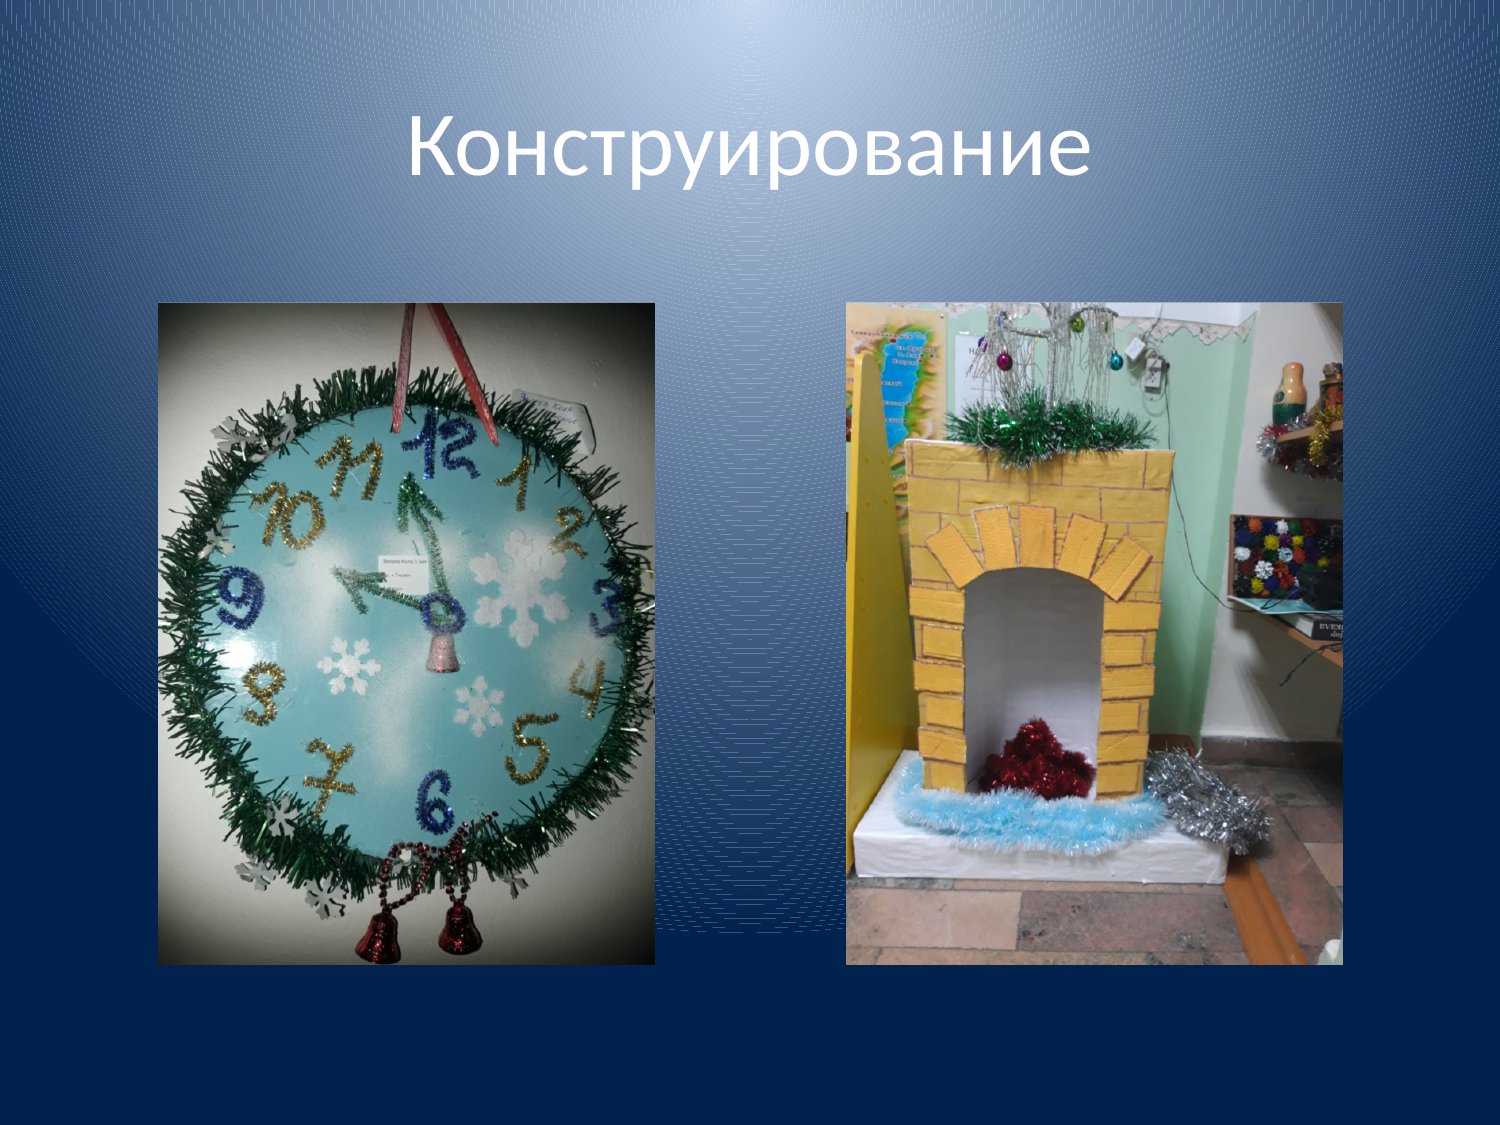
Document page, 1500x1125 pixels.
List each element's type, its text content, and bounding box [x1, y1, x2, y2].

picture [846, 303, 1343, 384]
picture [158, 883, 655, 964]
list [762, 384, 1426, 883]
title Конструирование [75, 45, 1425, 233]
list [74, 384, 738, 883]
picture [846, 883, 1343, 964]
picture [158, 303, 655, 384]
